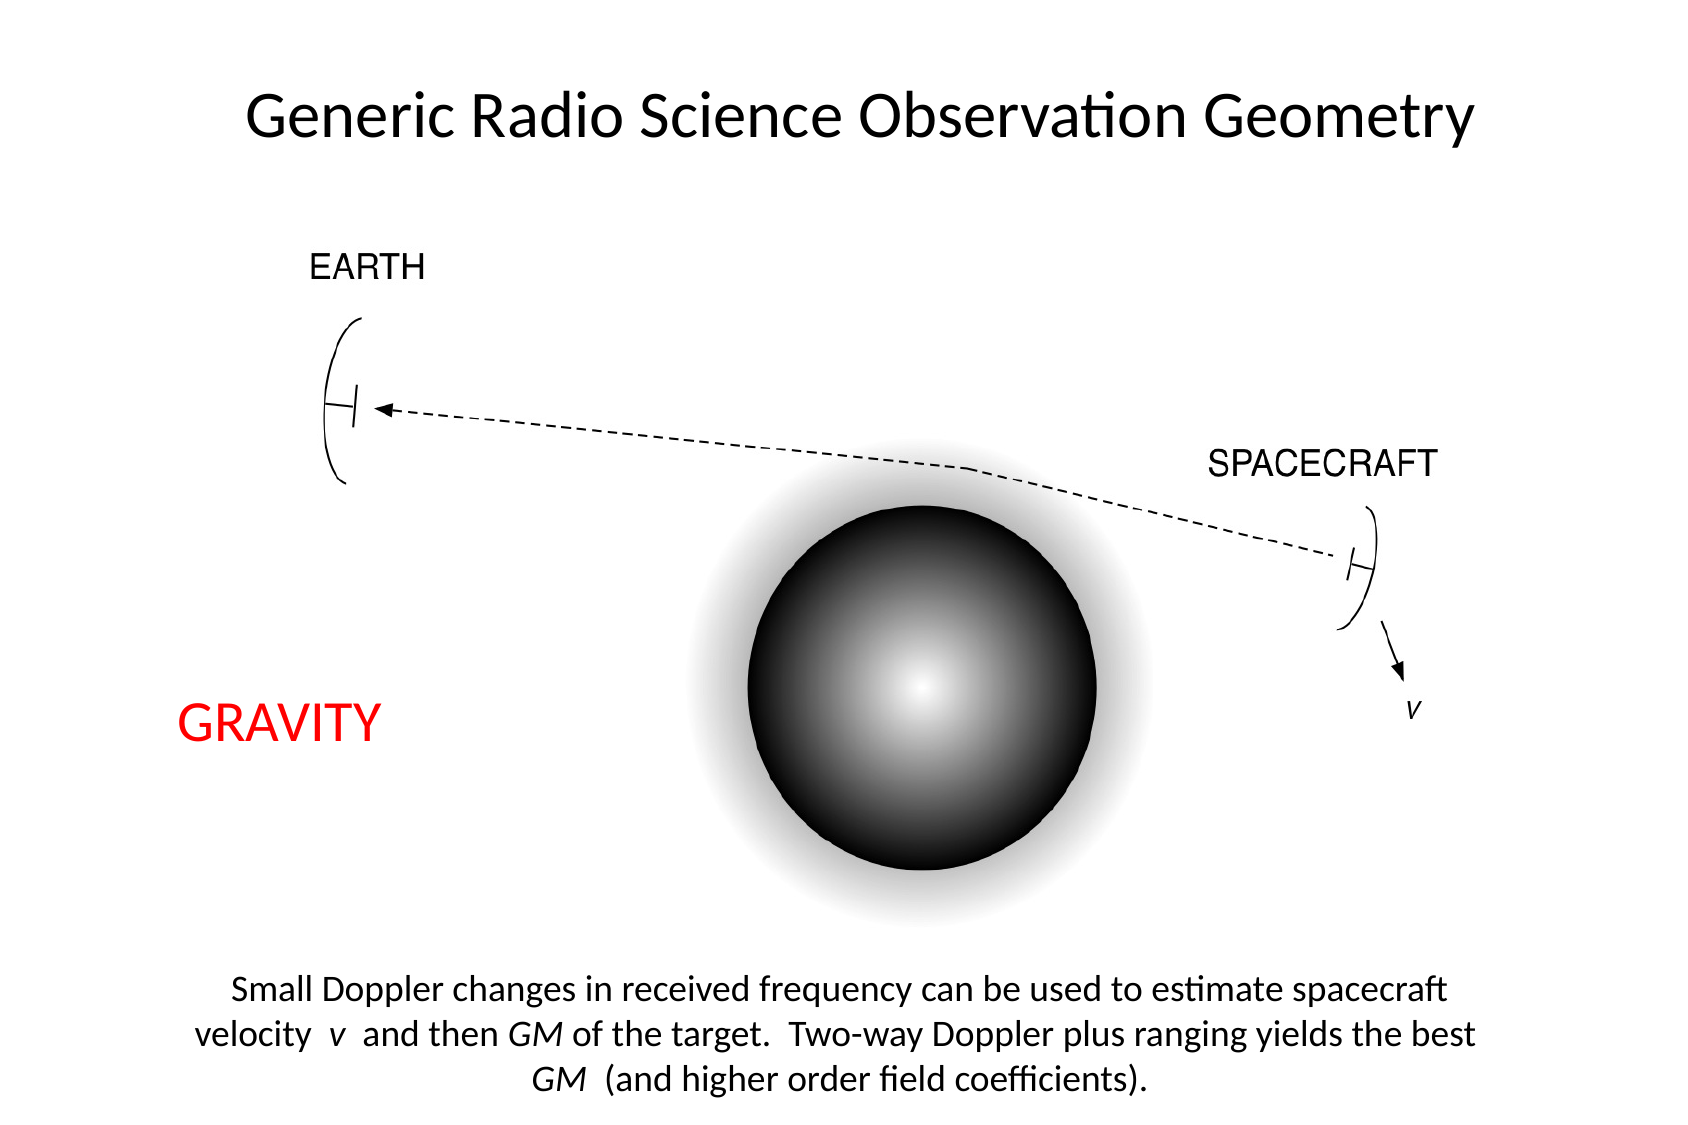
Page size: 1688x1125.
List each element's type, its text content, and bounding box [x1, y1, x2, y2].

text_box Small Doppler changes in received frequency can be used to estimate spacecraft velocity v and then GM of the target. Two-way Doppler plus ranging yields the best GM (and higher order field coefficients). [162, 956, 1518, 1107]
picture [287, 238, 1462, 931]
text_box Generic Radio Science Observation Geometry [231, 63, 1518, 158]
text_box GRAVITY [162, 676, 287, 761]
